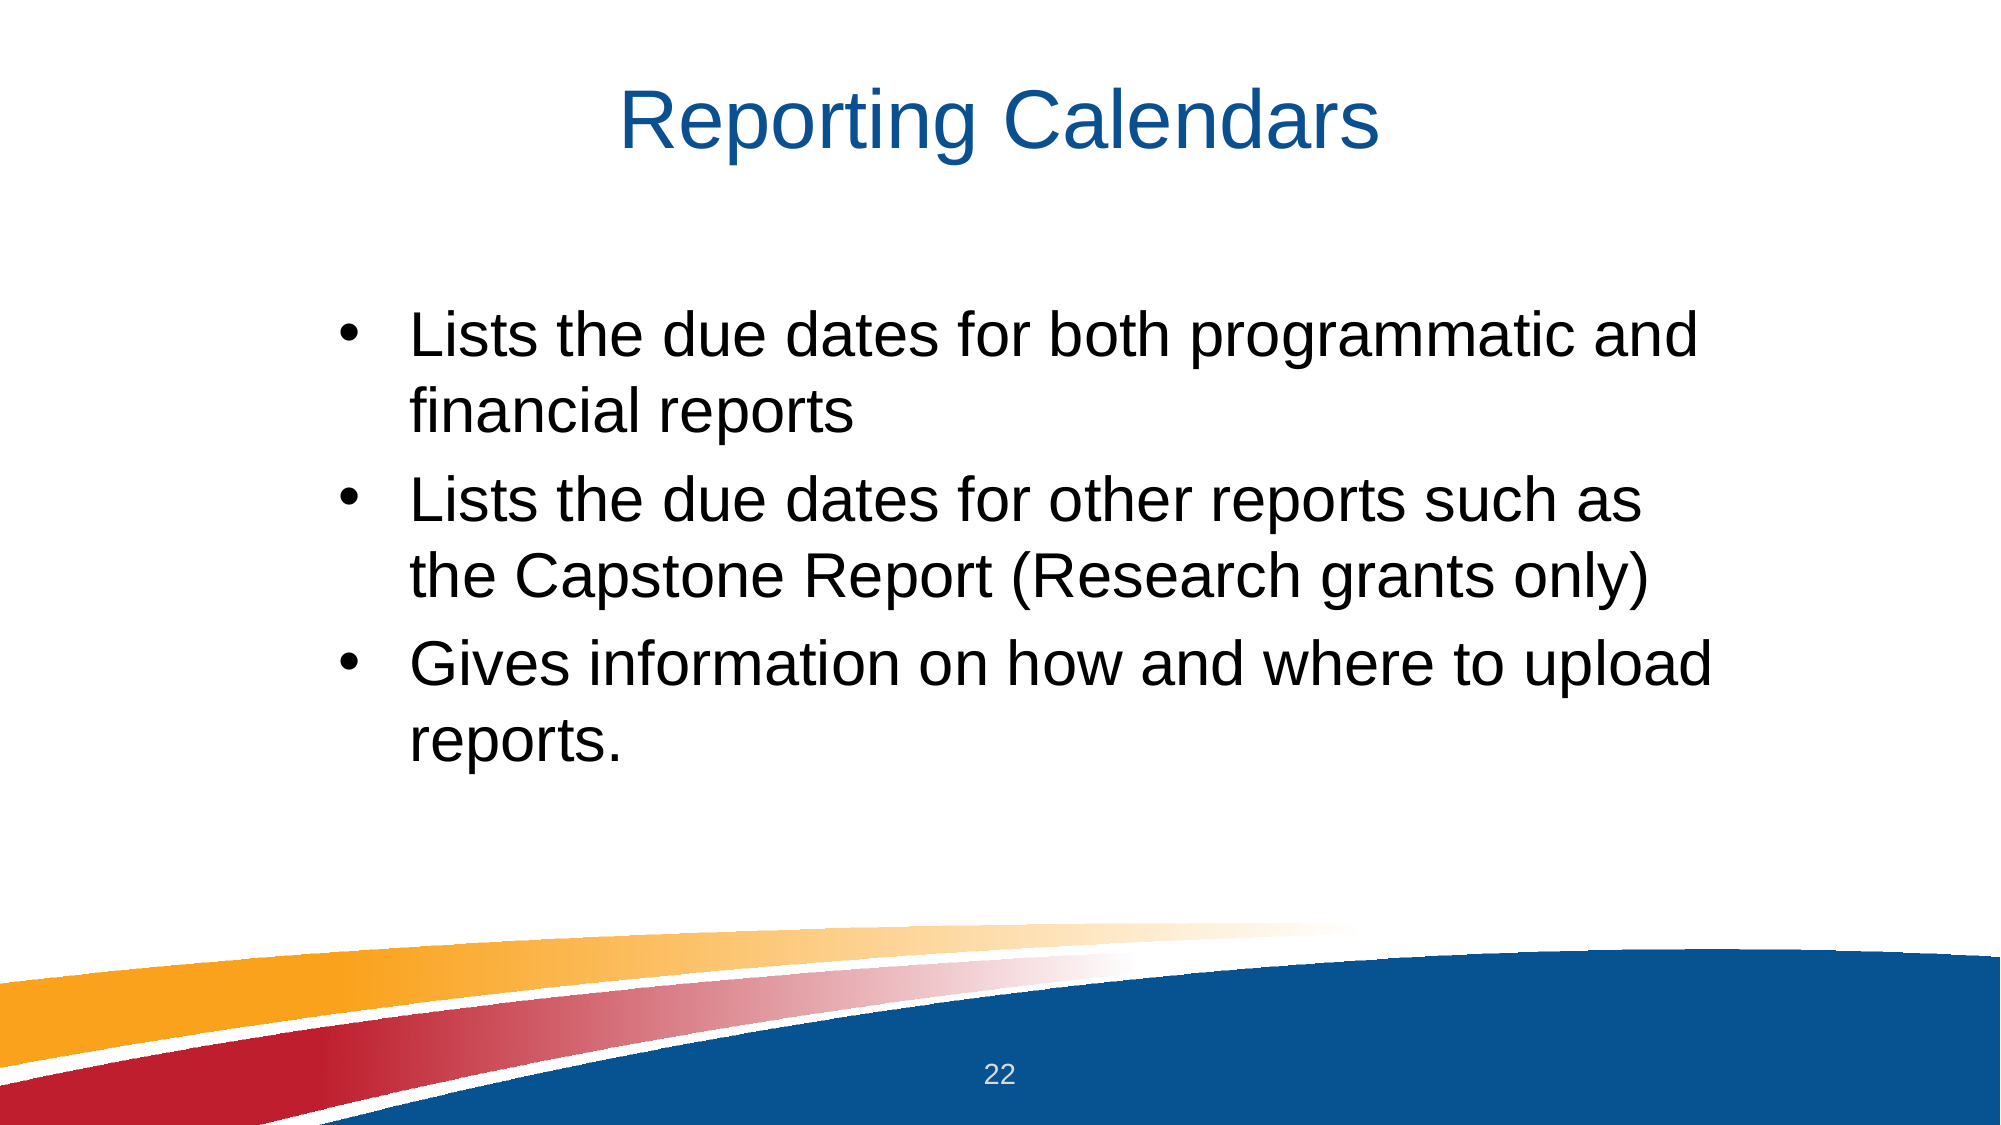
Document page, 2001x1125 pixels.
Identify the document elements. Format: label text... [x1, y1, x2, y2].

slide_number 22 [766, 1042, 1234, 1103]
picture [0, 875, 2000, 1125]
text_box Lists the due dates for both programmatic and financial reports Lists the due dates for other reports such as the Capstone Report (Research grants only) Gives information on how and where to upload reports. [251, 285, 1748, 785]
title Reporting Calendars [399, 79, 1600, 173]
